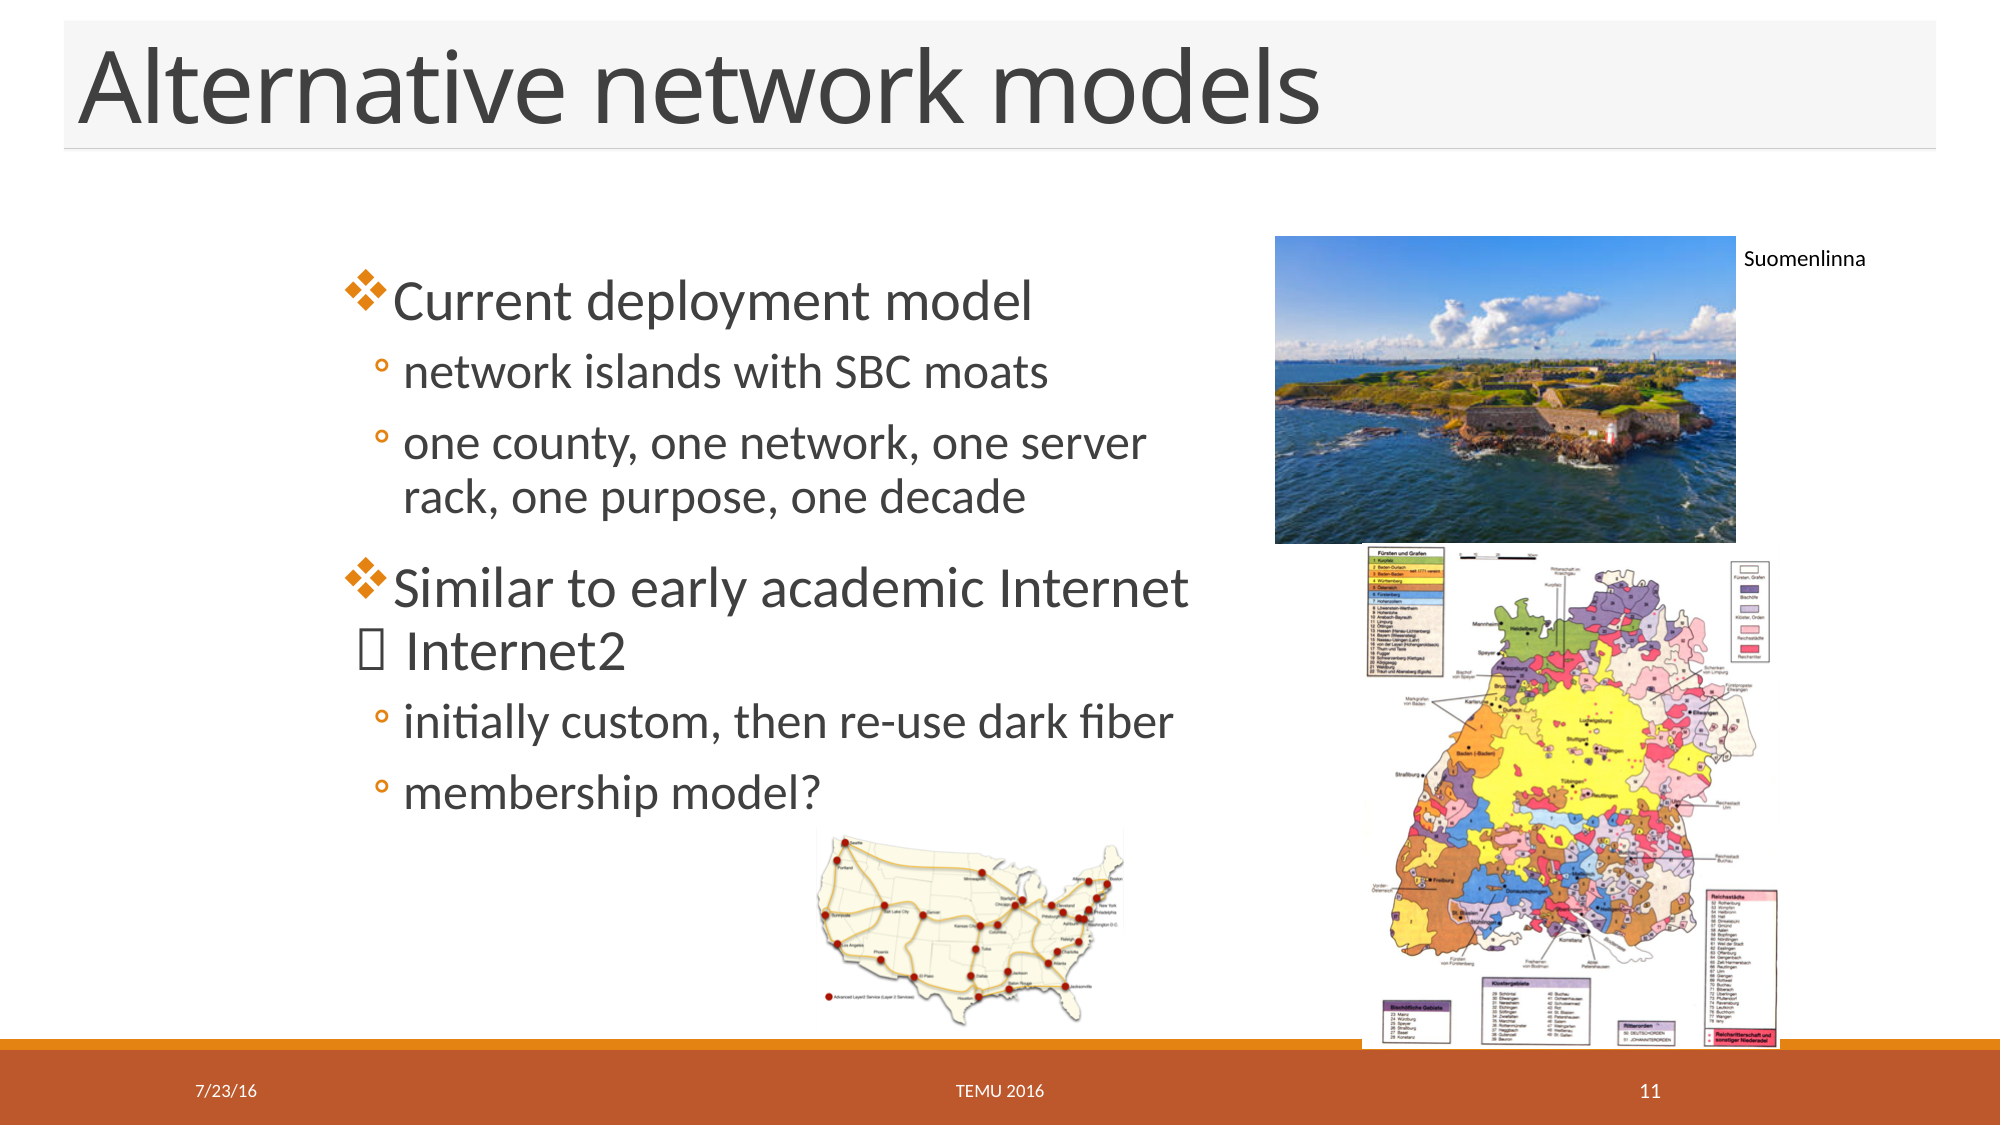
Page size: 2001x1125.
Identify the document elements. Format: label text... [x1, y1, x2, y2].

picture [813, 827, 1129, 1035]
list Current deployment model network islands with SBC moats one county, one network, one server rack, one purpose, one decade Similar to early academic Internet  Internet2 initially custom, then re-use dark fiber membership model? [340, 262, 1213, 975]
slide_number 11 [1624, 1059, 1840, 1120]
picture [1275, 236, 1781, 1049]
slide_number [180, 1059, 586, 1120]
footer TEMU 2016 [604, 1059, 1396, 1120]
title Alternative network models [63, 20, 1937, 152]
text_box Suomenlinna [1744, 236, 1874, 279]
